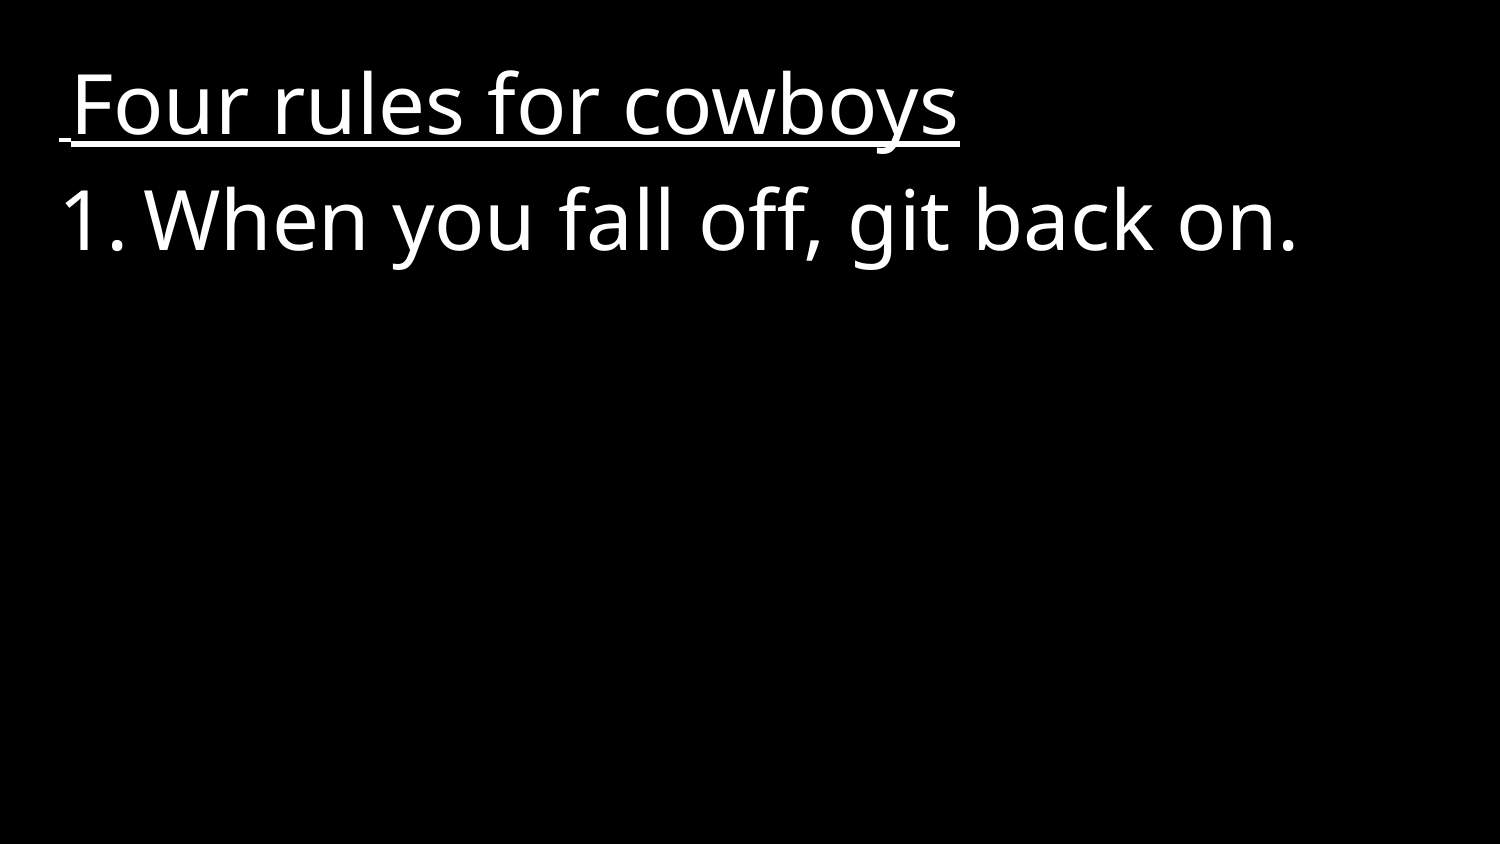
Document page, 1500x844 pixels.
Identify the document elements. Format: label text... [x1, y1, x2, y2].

list Four rules for cowboys When you fall off, git back on. [50, 46, 1425, 810]
